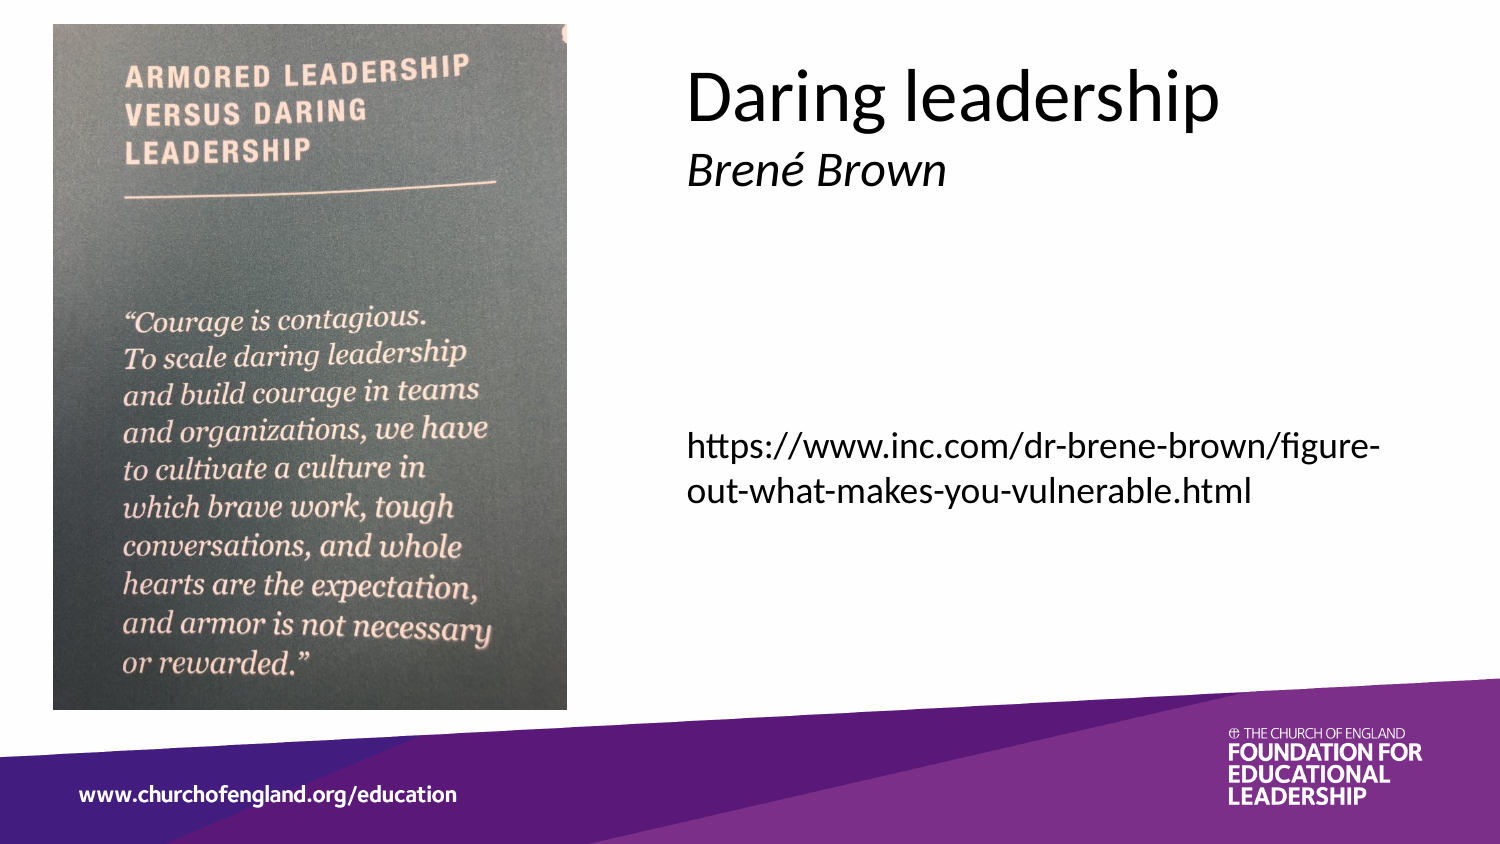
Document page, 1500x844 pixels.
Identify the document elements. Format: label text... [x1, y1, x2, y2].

text_box Daring leadership Brené Brown [671, 39, 1266, 205]
text_box https://www.inc.com/dr-brene-brown/figure-out-what-makes-you-vulnerable.html [671, 413, 1422, 519]
picture [0, 0, 1500, 844]
